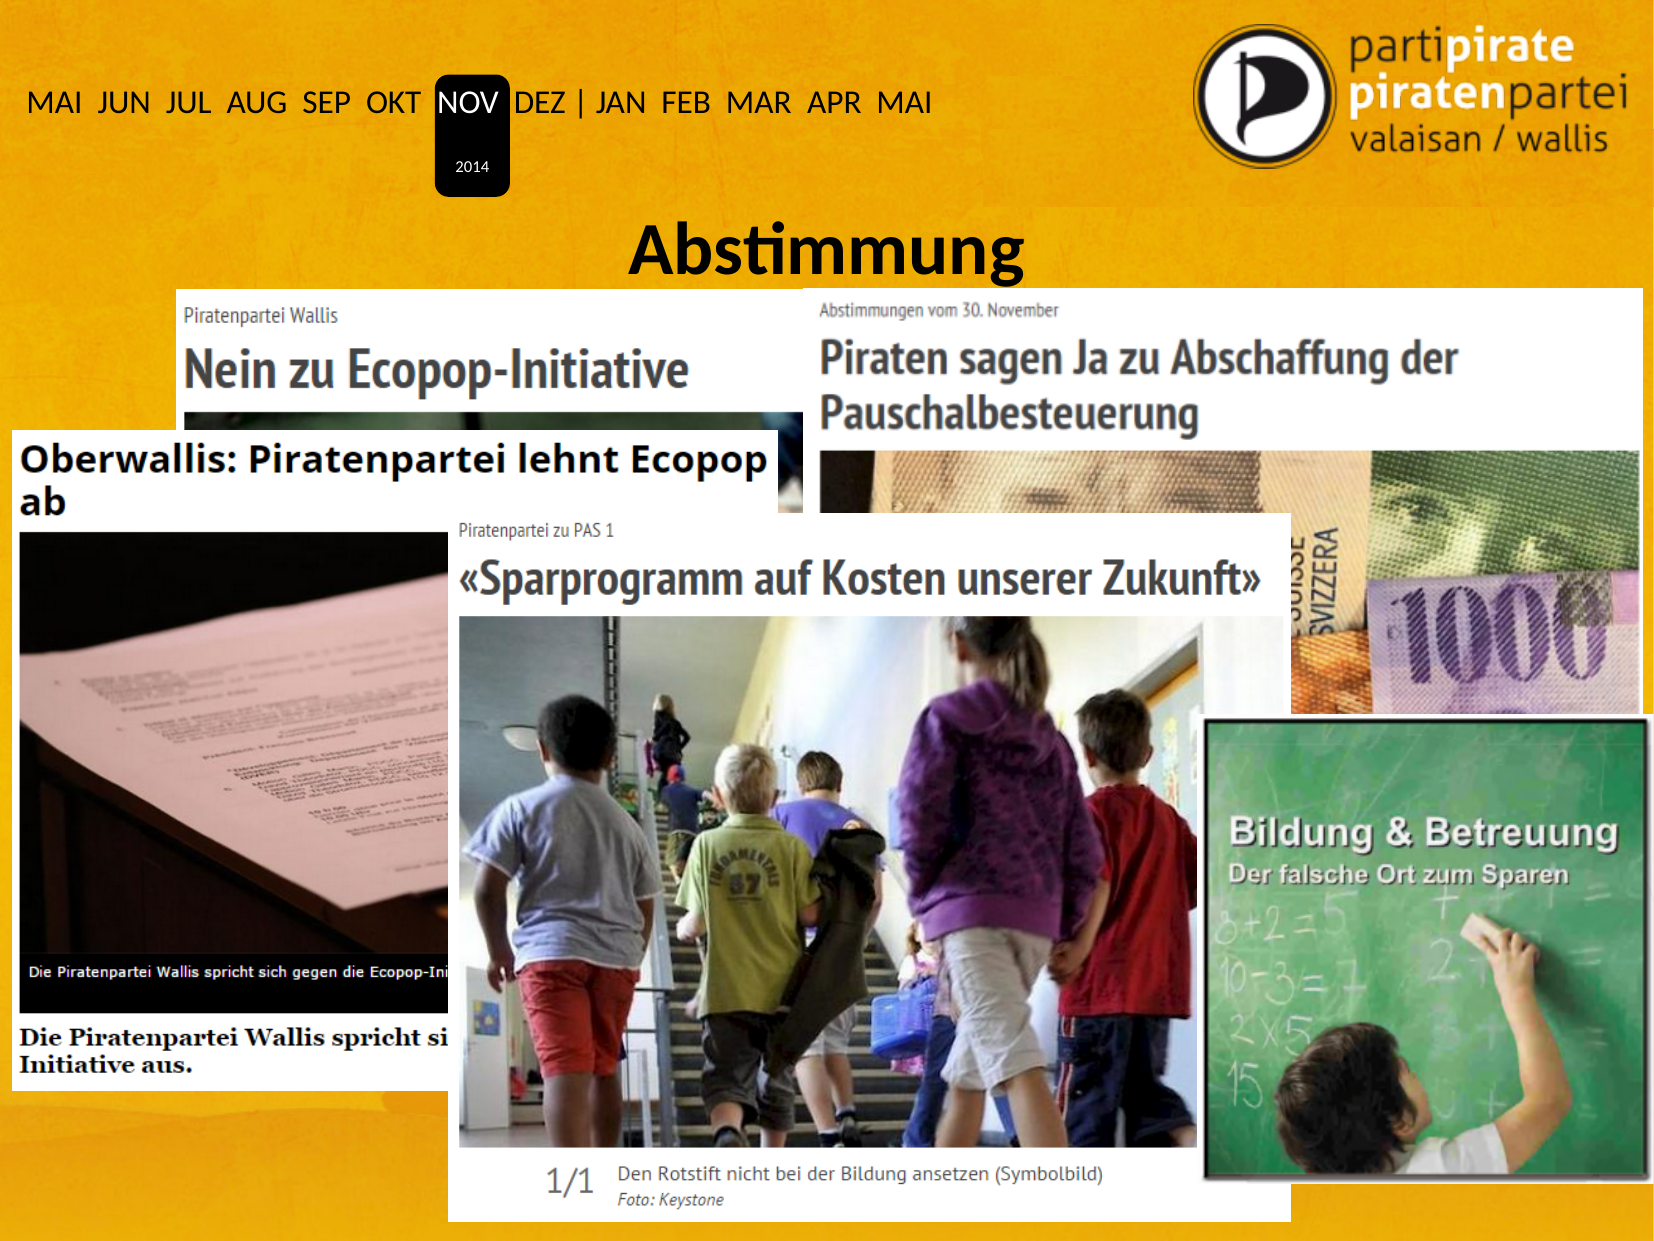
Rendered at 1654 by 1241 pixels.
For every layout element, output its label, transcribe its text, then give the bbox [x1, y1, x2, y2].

picture [0, 0, 1654, 1241]
text_box MAI JUN JUL AUG SEP OKT NOV DEZ | JAN FEB MAR APR MAI [10, 63, 1183, 138]
title Abstimmung [82, 141, 1571, 349]
